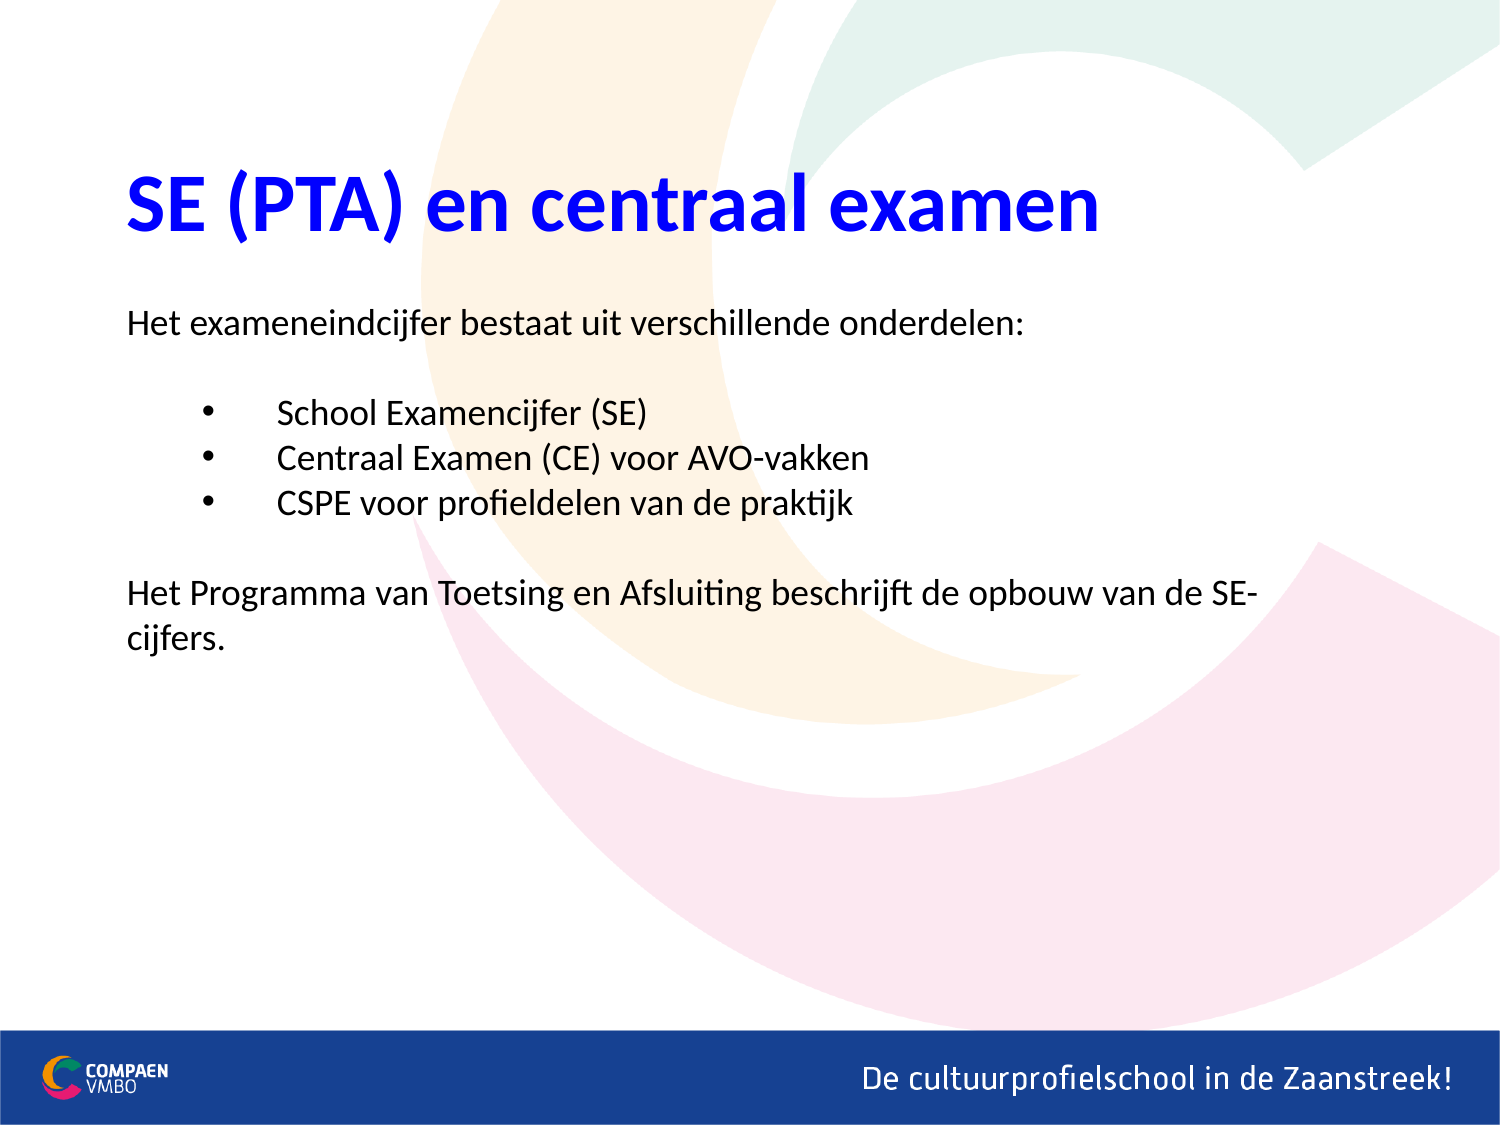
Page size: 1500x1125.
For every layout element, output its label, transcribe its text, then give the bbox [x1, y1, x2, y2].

picture [0, 0, 1500, 1125]
text_box SE (PTA) en centraal examen [112, 140, 1199, 256]
text_box Het exameneindcijfer bestaat uit verschillende onderdelen: School Examencijfer (SE) Centraal Examen (CE) voor AVO-vakken CSPE voor profieldelen van de praktijk Het Programma van Toetsing en Afsluiting beschrijft de opbouw van de SE-cijfers. [112, 290, 1355, 876]
